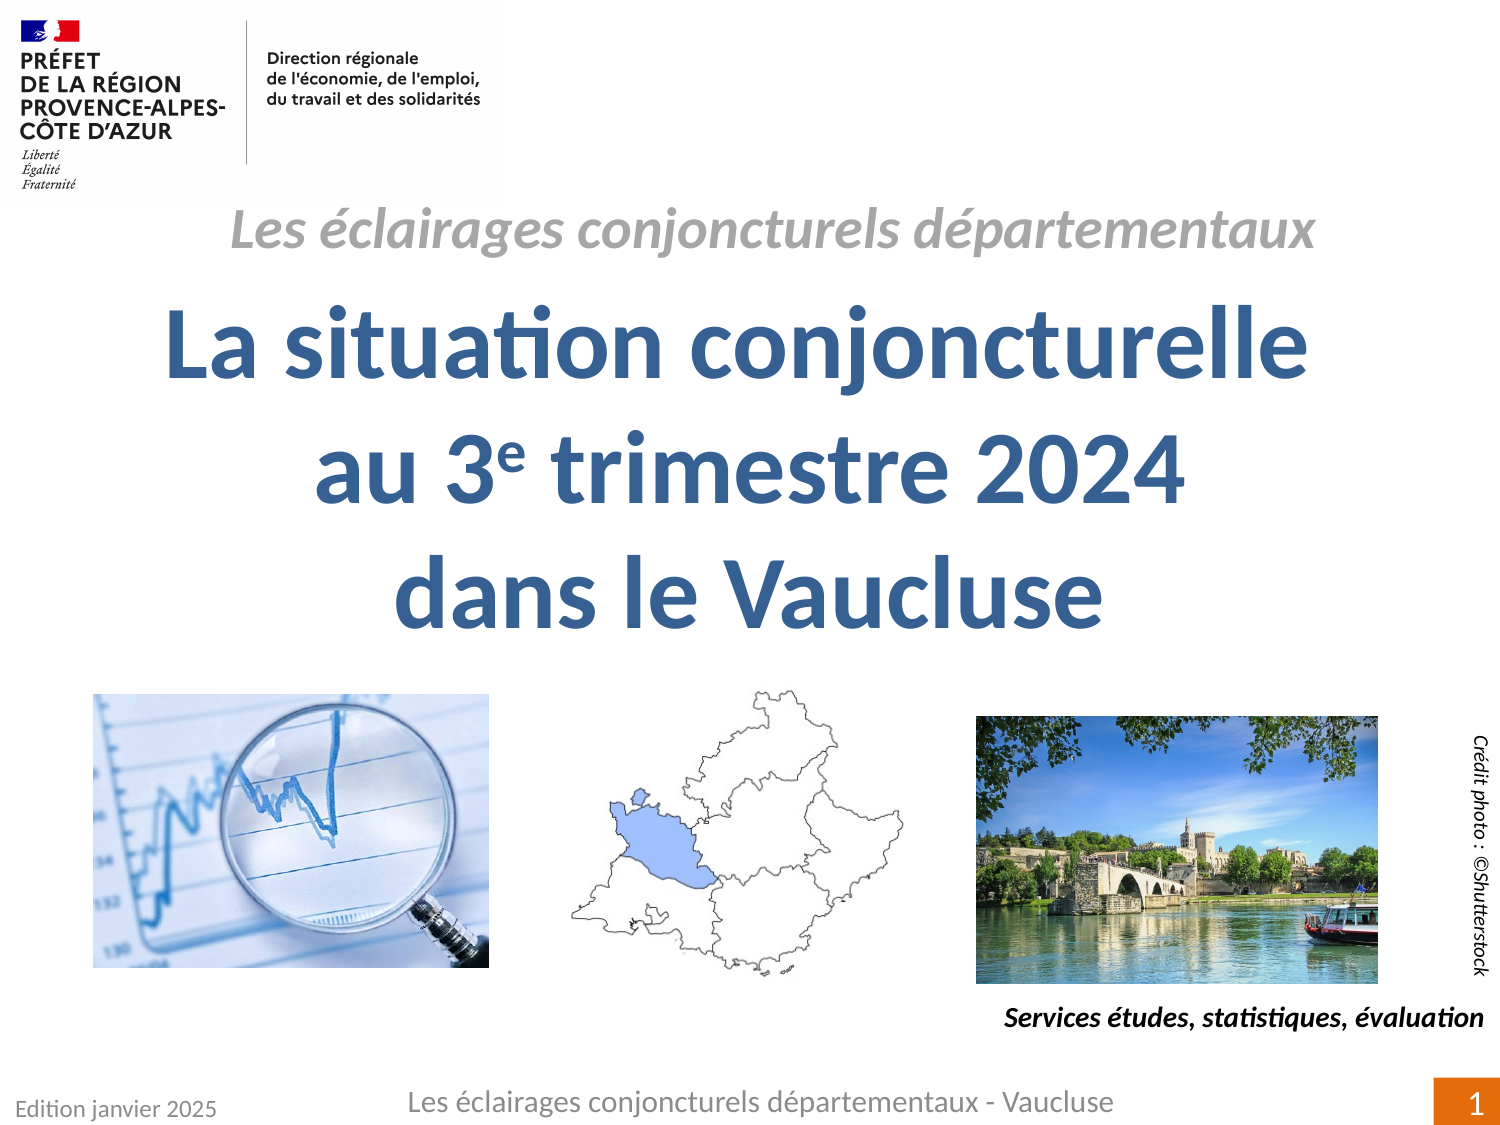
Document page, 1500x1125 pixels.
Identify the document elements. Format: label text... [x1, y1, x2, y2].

slide_number 1 [1433, 1077, 1500, 1125]
text_box Services études, statistiques, évaluation [1350, 991, 1500, 1042]
picture [0, 0, 502, 210]
picture [92, 693, 489, 969]
footer Les éclairages conjoncturels départementaux - Vaucluse [391, 1069, 1132, 1125]
text_box Les éclairages conjoncturels départementaux [23, 182, 1500, 305]
text_box Crédit photo : ©Shutterstock [1462, 716, 1500, 992]
text_box La situation conjoncturelle au 3e trimestre 2024 dans le Vaucluse [149, 305, 1350, 1062]
slide_number Edition janvier 2025 [0, 1077, 350, 1125]
picture [522, 670, 1378, 992]
